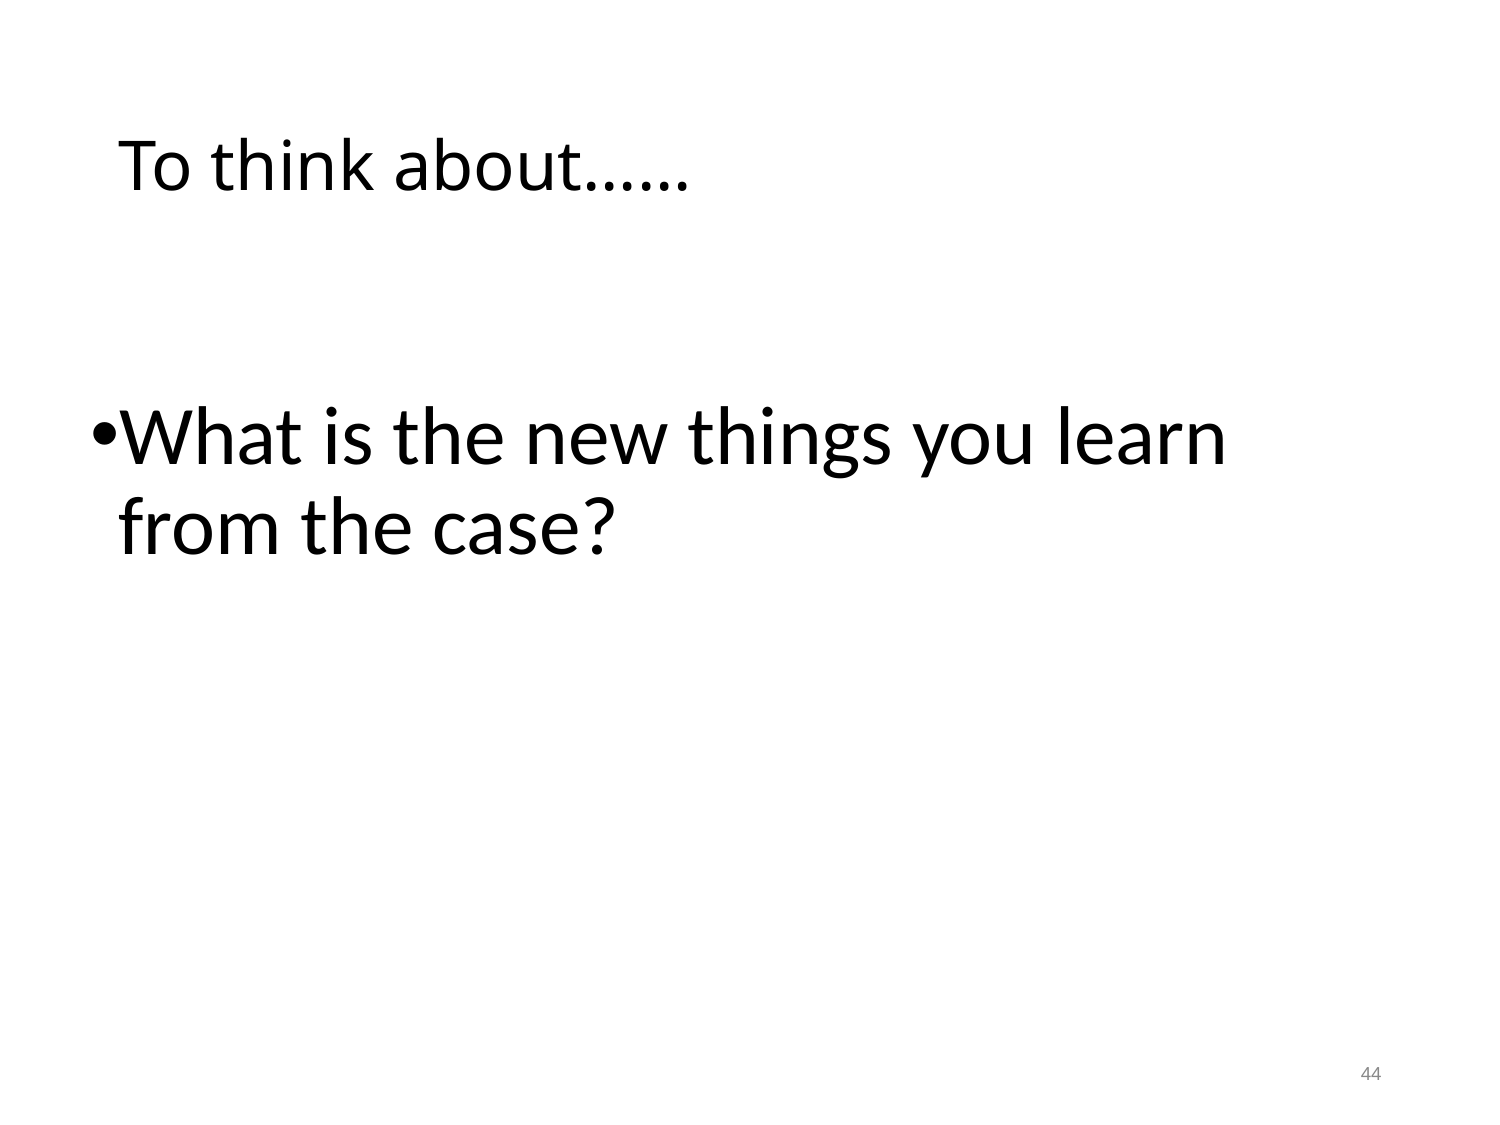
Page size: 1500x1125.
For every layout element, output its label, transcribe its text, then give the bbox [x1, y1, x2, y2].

slide_number 44 [1059, 1042, 1397, 1103]
list What is the new things you learn from the case? [75, 385, 1425, 1006]
title To think about…… [103, 59, 1397, 278]
